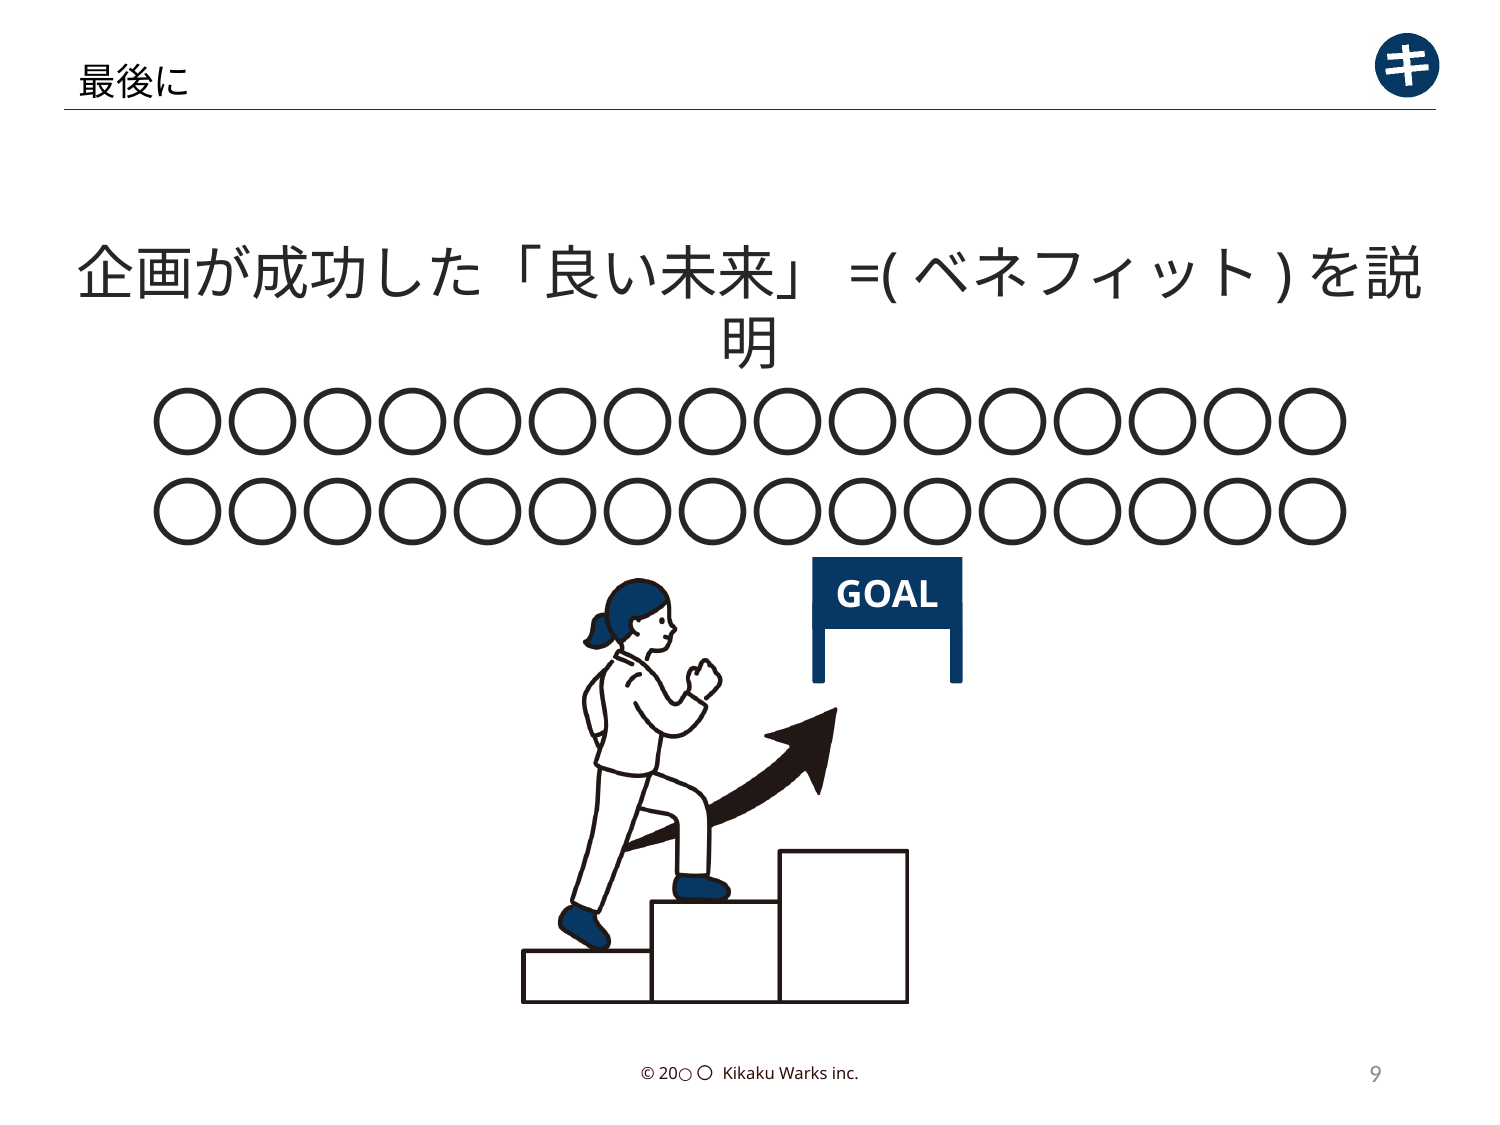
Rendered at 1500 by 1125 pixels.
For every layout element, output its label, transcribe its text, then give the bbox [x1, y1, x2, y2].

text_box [812, 556, 963, 684]
text_box 最後に [64, 28, 1407, 109]
text_box 企画が成功した「良い未来」=(ベネフィット)を説明 〇〇〇〇〇〇〇〇〇〇〇〇〇〇〇〇 〇〇〇〇〇〇〇〇〇〇〇〇〇〇〇〇 [64, 224, 1436, 567]
footer © 20○〇 Kikaku Warks inc. [496, 1042, 1004, 1103]
picture [521, 578, 909, 1004]
picture [1374, 32, 1440, 98]
slide_number 9 [1059, 1042, 1397, 1103]
